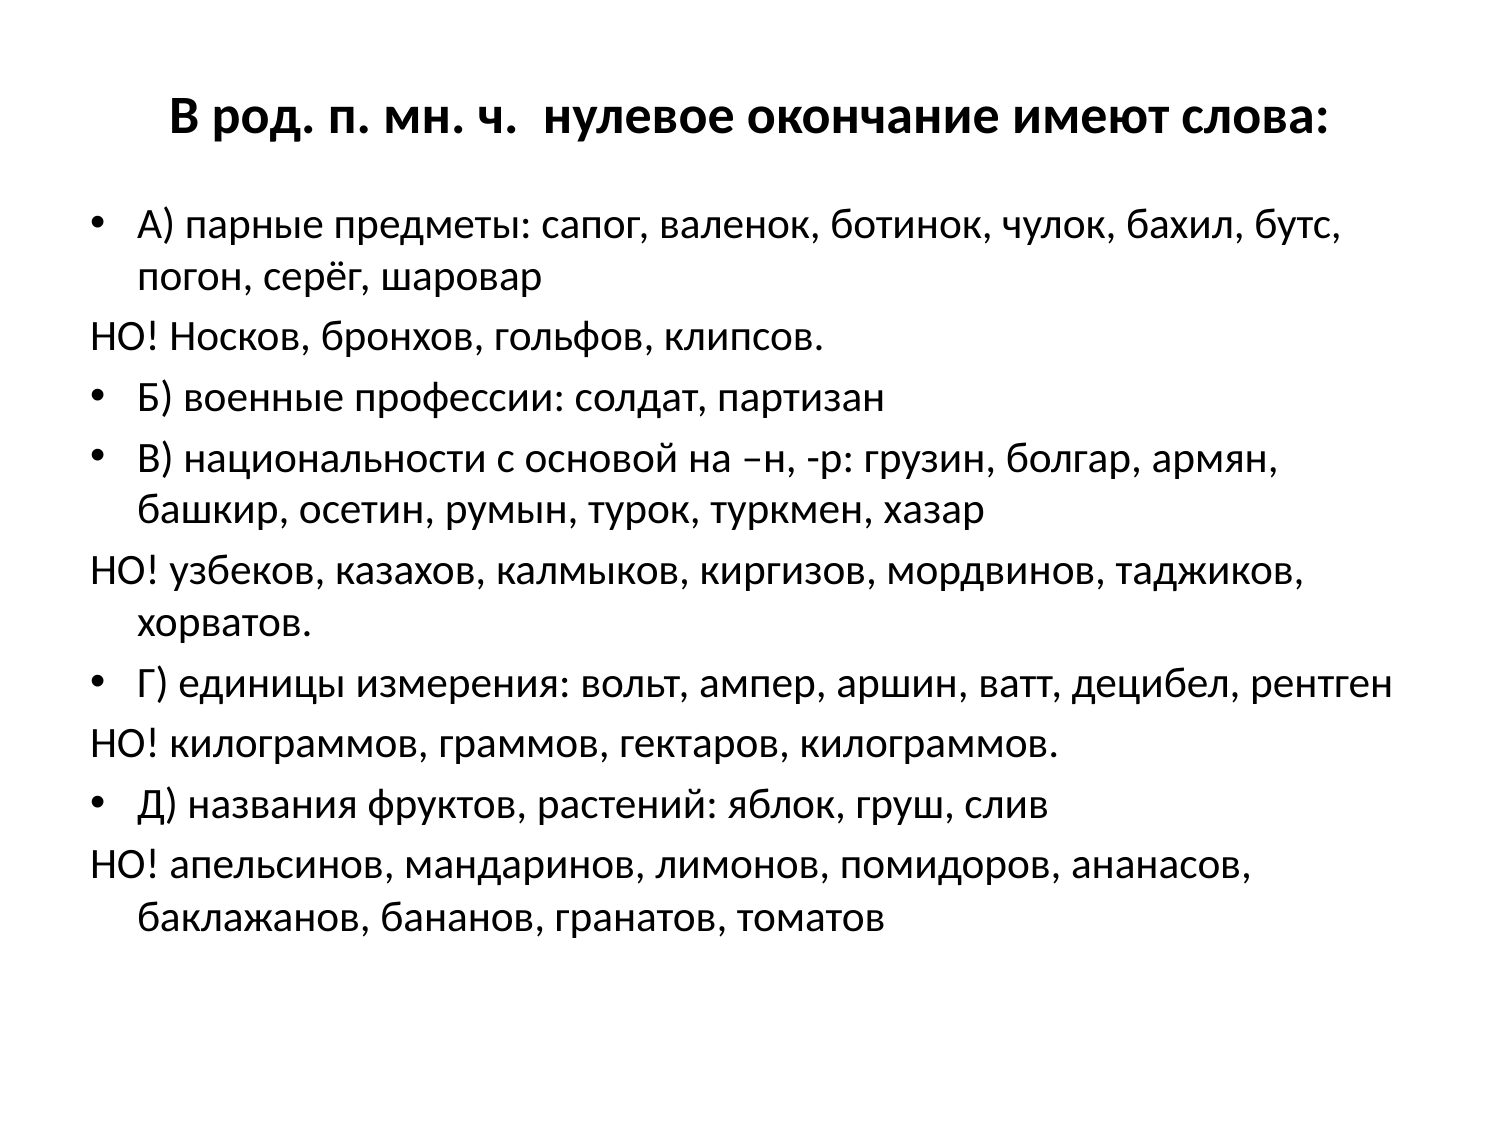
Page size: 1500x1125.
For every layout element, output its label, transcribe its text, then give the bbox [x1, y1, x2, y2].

title В род. п. мн. ч. нулевое окончание имеют слова: [75, 70, 1425, 187]
list А) парные предметы: сапог, валенок, ботинок, чулок, бахил, бутс, погон, серёг, шаровар НО! Носков, бронхов, гольфов, клипсов. Б) военные профессии: солдат, партизан В) национальности с основой на –н, -р: грузин, болгар, армян, башкир, осетин, румын, турок, туркмен, хазар НО! узбеков, казахов, калмыков, киргизов, мордвинов, таджиков, хорватов. Г) единицы измерения: вольт, ампер, аршин, ватт, децибел, рентген НО! килограммов, граммов, гектаров, килограммов. Д) названия фруктов, растений: яблок, груш, слив НО! апельсинов, мандаринов, лимонов, помидоров, ананасов, баклажанов, бананов, гранатов, томатов [75, 187, 1425, 1005]
